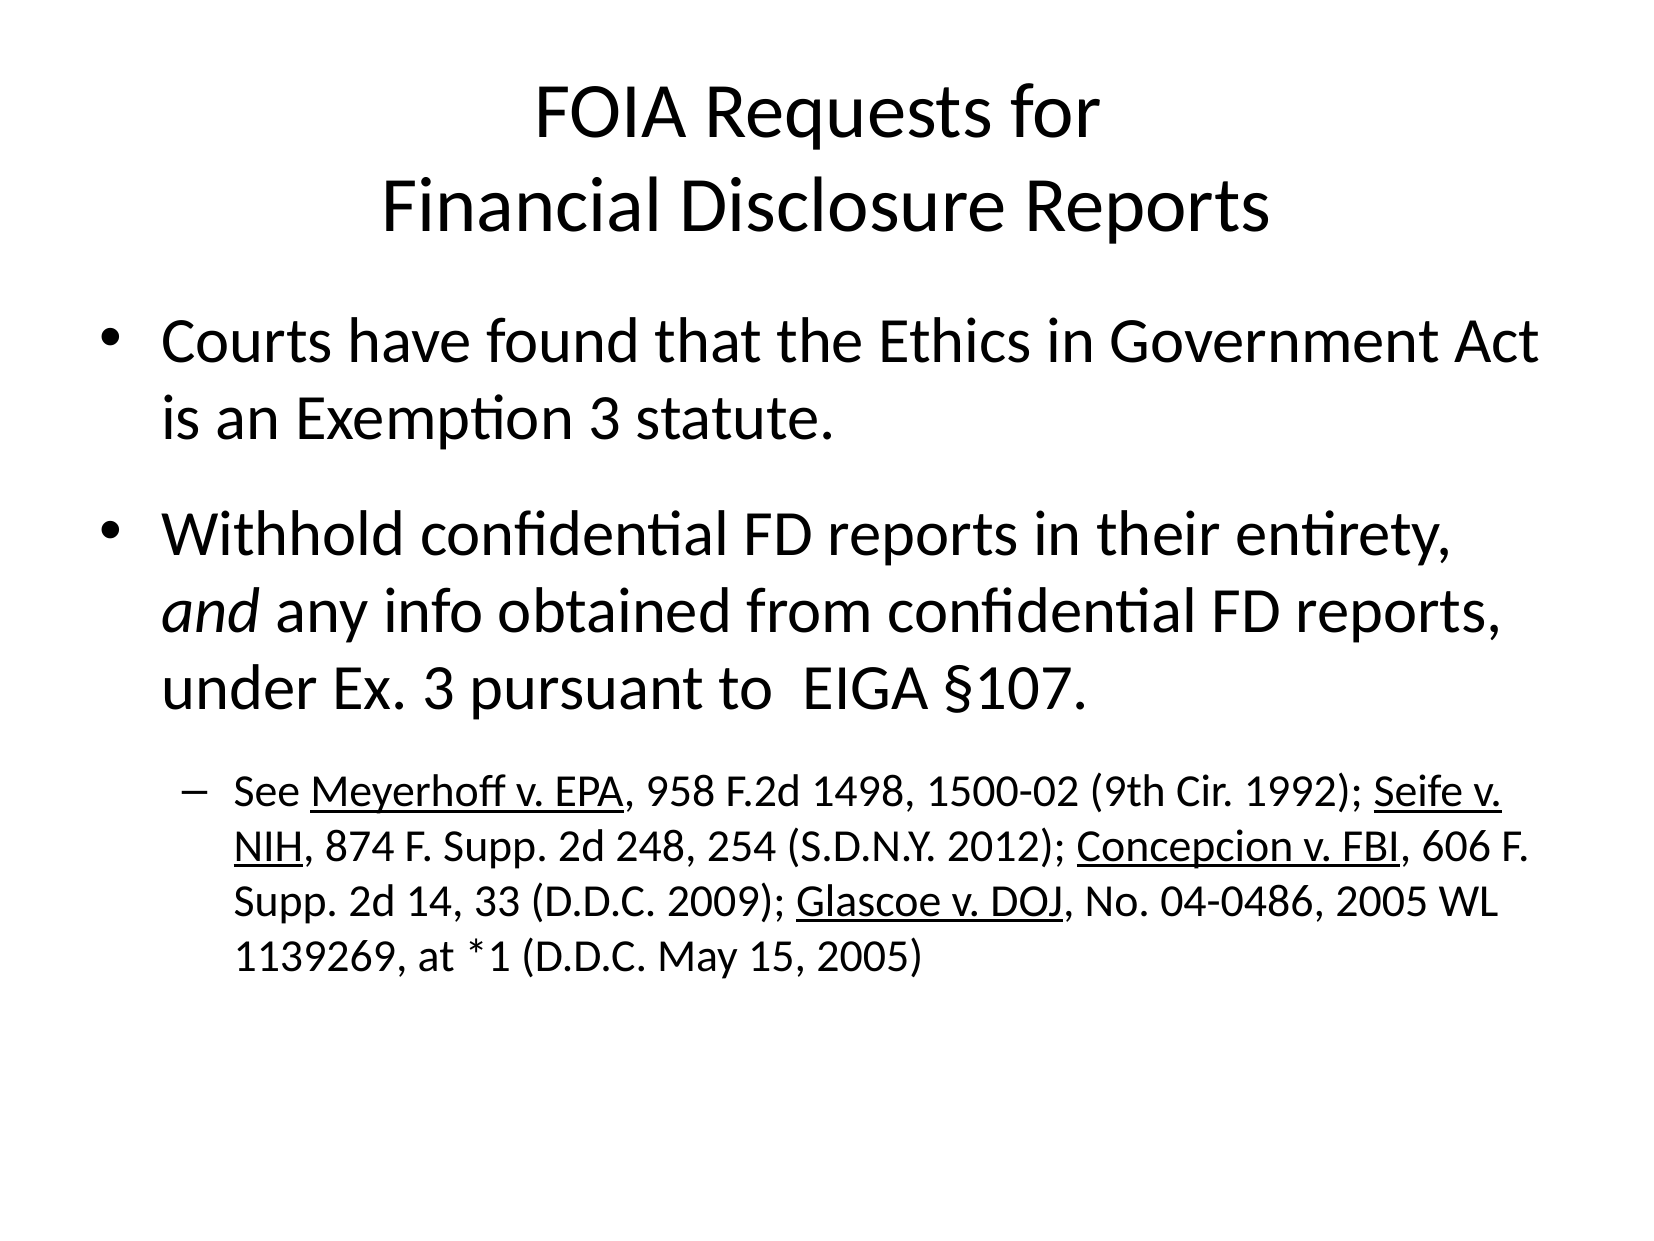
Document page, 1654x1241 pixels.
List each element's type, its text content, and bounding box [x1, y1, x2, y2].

list Courts have found that the Ethics in Government Act is an Exemption 3 statute. Withhold confidential FD reports in their entirety, and any info obtained from confidential FD reports, under Ex. 3 pursuant to EIGA §107. See Meyerhoff v. EPA, 958 F.2d 1498, 1500-02 (9th Cir. 1992); Seife v. NIH, 874 F. Supp. 2d 248, 254 (S.D.N.Y. 2012); Concepcion v. FBI, 606 F. Supp. 2d 14, 33 (D.D.C. 2009); Glascoe v. DOJ, No. 04-0486, 2005 WL 1139269, at *1 (D.D.C. May 15, 2005) [82, 289, 1571, 1108]
title FOIA Requests for Financial Disclosure Reports [82, 49, 1571, 257]
